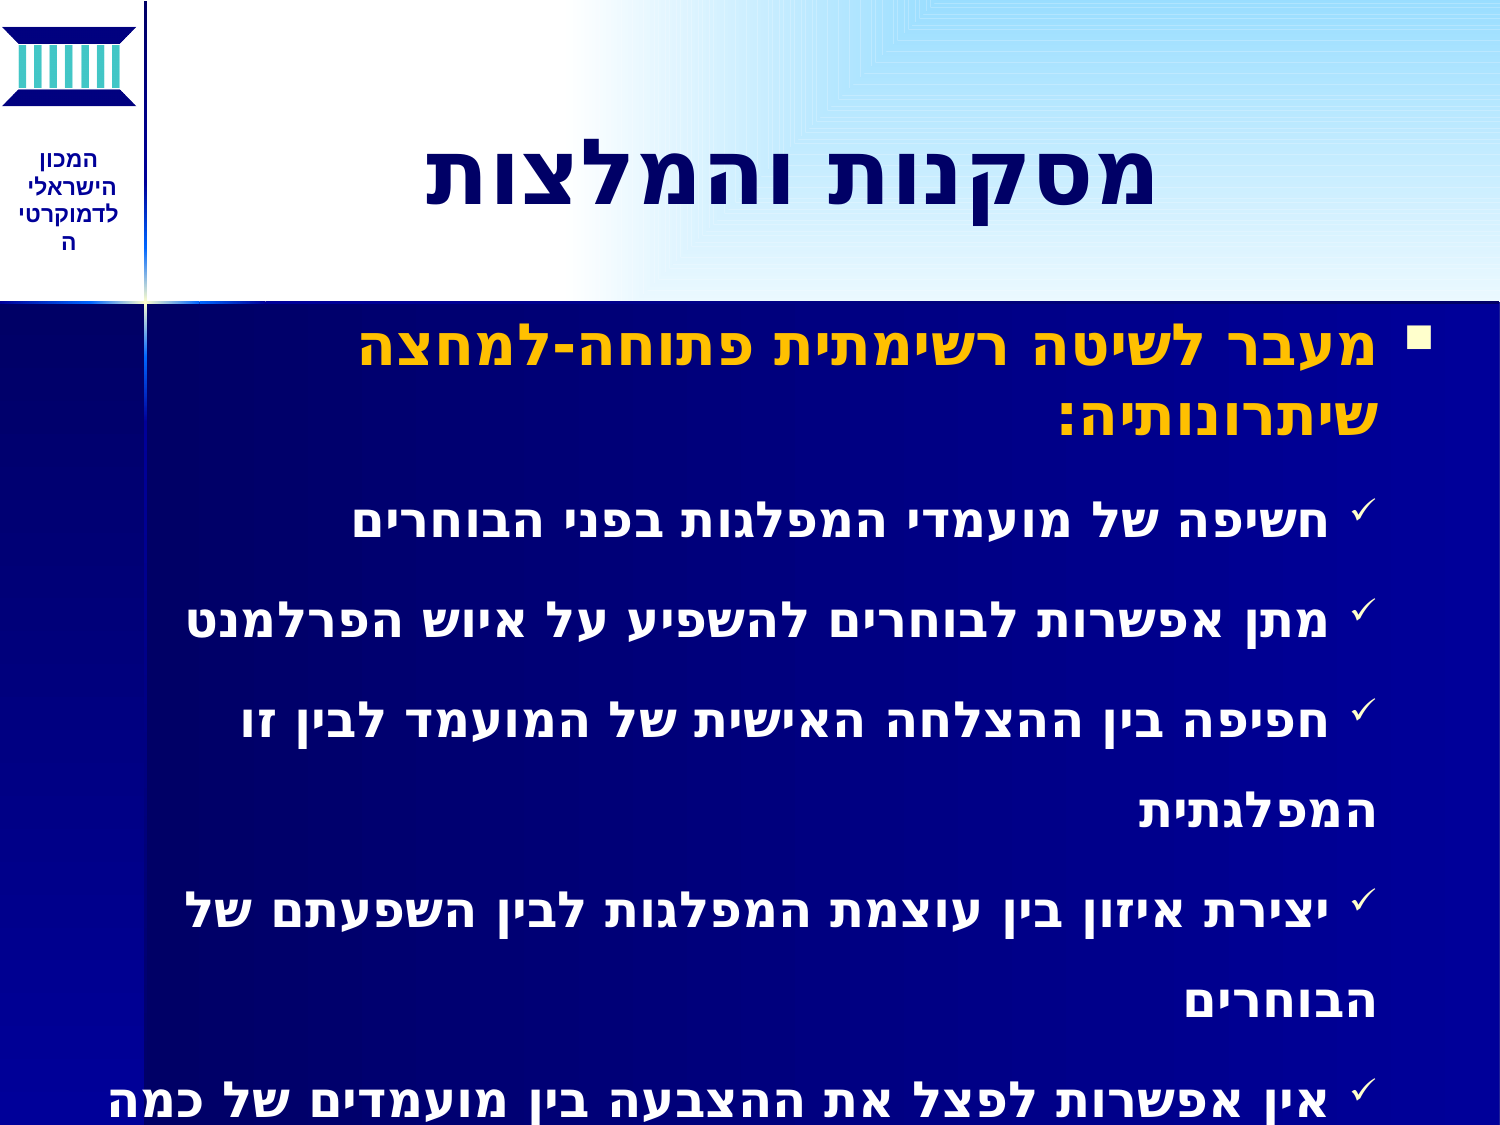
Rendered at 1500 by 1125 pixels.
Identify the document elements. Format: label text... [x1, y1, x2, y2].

title מסקנות והמלצות [174, 49, 1413, 286]
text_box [0, 0, 138, 296]
list מעבר לשיטה רשימתית פתוחה-למחצה שיתרונותיה: חשיפה של מועמדי המפלגות בפני הבוחרים מתן אפשרות לבוחרים להשפיע על איוש הפרלמנט חפיפה בין ההצלחה האישית של המועמד לבין זו המפלגתית יצירת איזון בין עוצמת המפלגות לבין השפעתם של הבוחרים אין אפשרות לפצל את ההצבעה בין מועמדים של כמה מפלגות חיזוק הקשרים בין הנבחרים לבוחרים והגברת היענות הנבחרים יצירת מימד של אחריותיות חברי הפרלמנט כלפי בוחריהם [37, 299, 1451, 1125]
